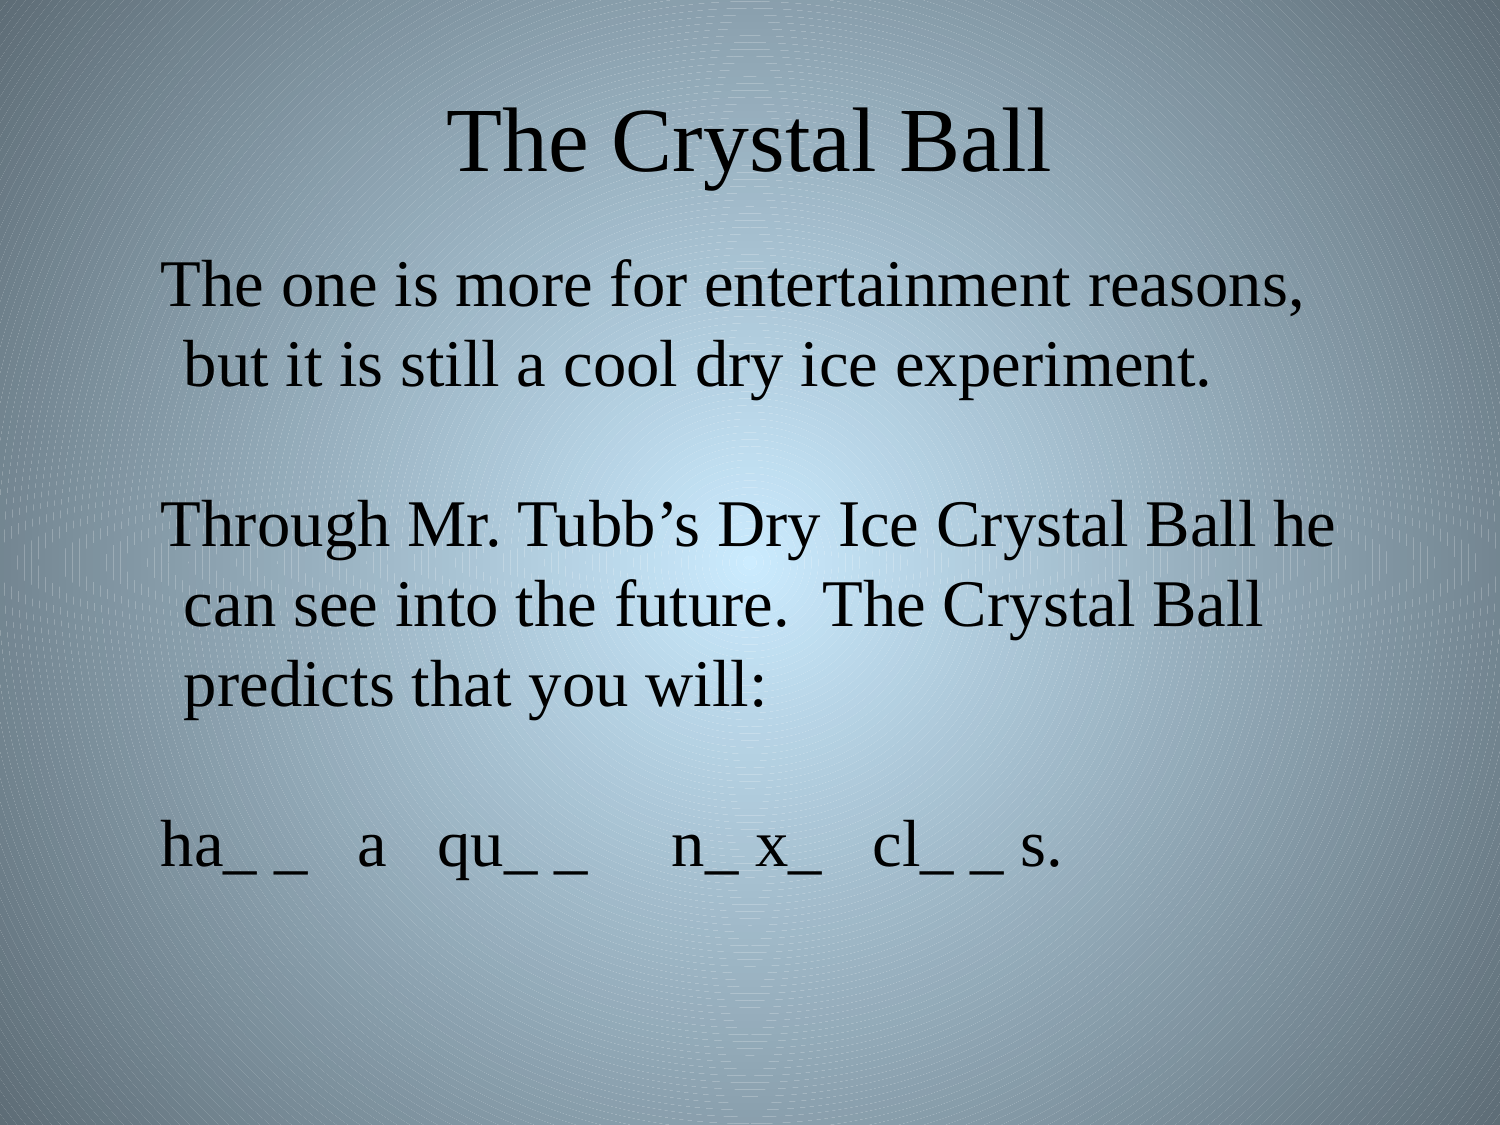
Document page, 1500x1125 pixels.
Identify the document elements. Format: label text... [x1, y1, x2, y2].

title The Crystal Ball [112, 41, 1388, 224]
list The one is more for entertainment reasons, but it is still a cool dry ice experiment. Through Mr. Tubb’s Dry Ice Crystal Ball he can see into the future. The Crystal Ball predicts that you will: ha_ _ a qu_ _ n_ x_ cl_ _ s. [112, 224, 1388, 1018]
